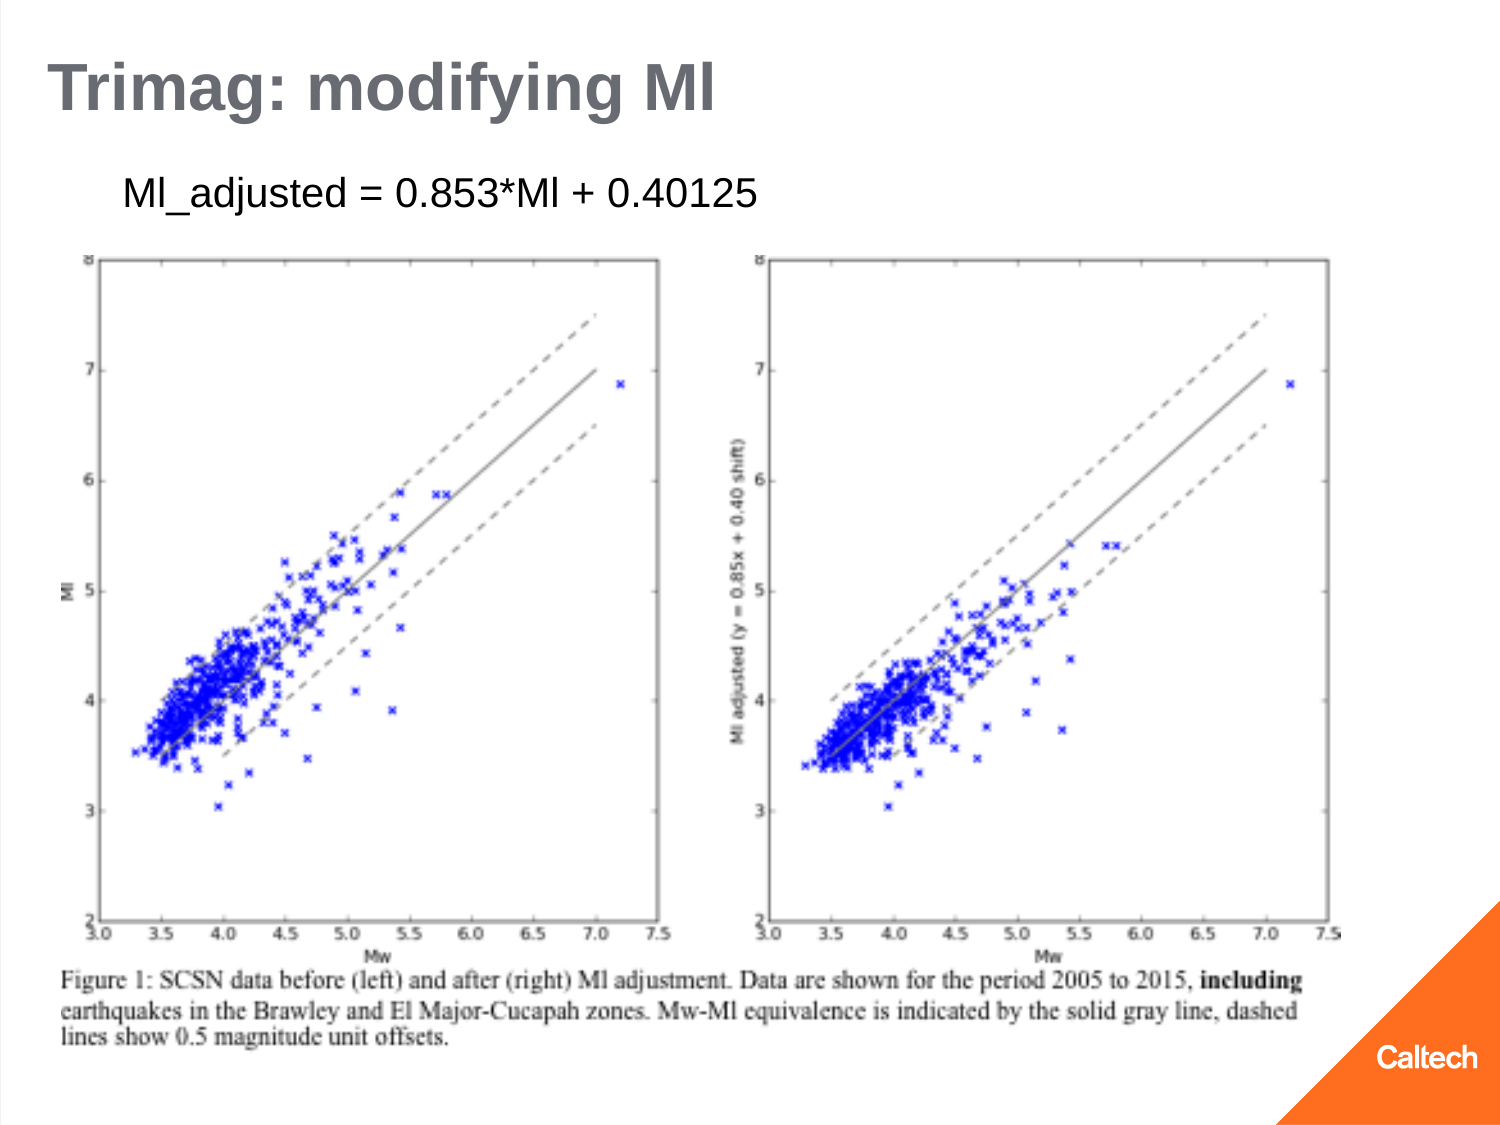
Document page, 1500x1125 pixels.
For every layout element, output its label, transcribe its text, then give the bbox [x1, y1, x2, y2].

picture [0, 0, 1500, 1125]
text_box Ml_adjusted = 0.853*Ml + 0.40125 [32, 158, 836, 256]
title Trimag: modifying Ml [32, 36, 1383, 137]
